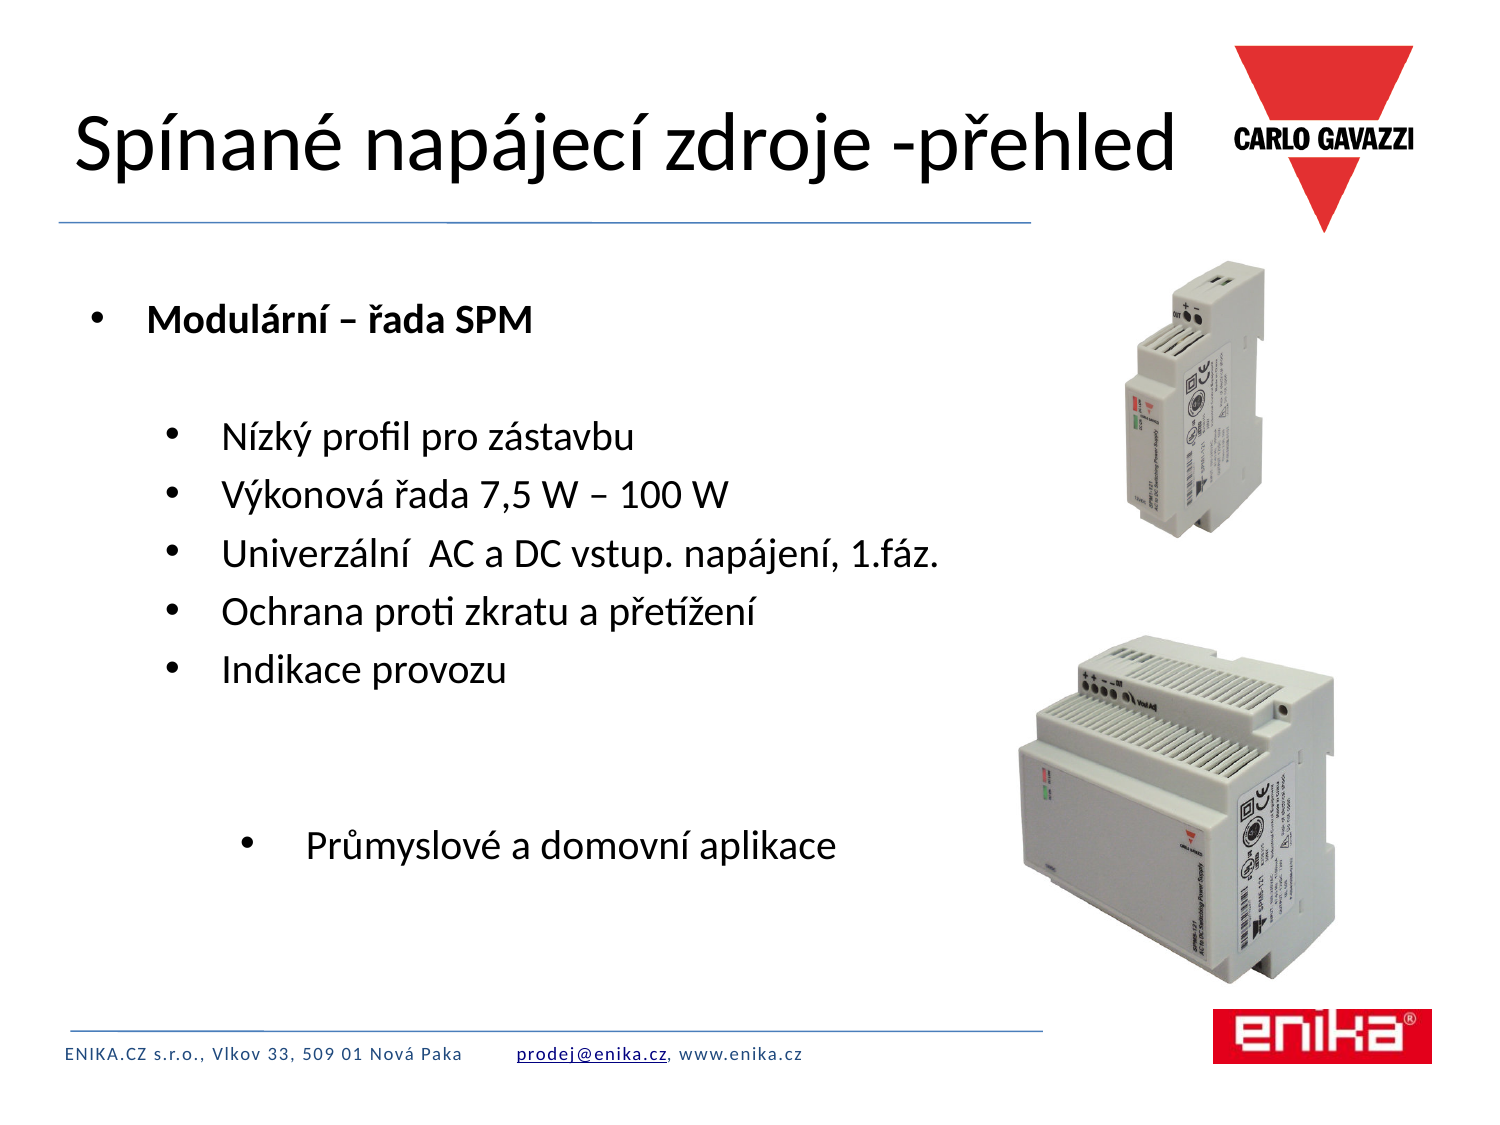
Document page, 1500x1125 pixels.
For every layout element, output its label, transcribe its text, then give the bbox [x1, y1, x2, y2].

picture [987, 246, 1410, 563]
picture [910, 592, 1465, 1064]
text_box Modulární – řada SPM Nízký profil pro zástavbu Výkonová řada 7,5 W – 100 W Univerzální AC a DC vstup. napájení, 1.fáz. Ochrana proti zkratu a přetížení Indikace provozu Průmyslové a domovní aplikace [75, 284, 1471, 965]
title Spínané napájecí zdroje -přehled [59, 43, 1234, 232]
picture [1233, 45, 1414, 233]
text_box ENIKA.CZ s.r.o., Vlkov 33, 509 01 Nová Paka prodej@enika.cz, www.enika.cz [49, 1034, 1188, 1072]
